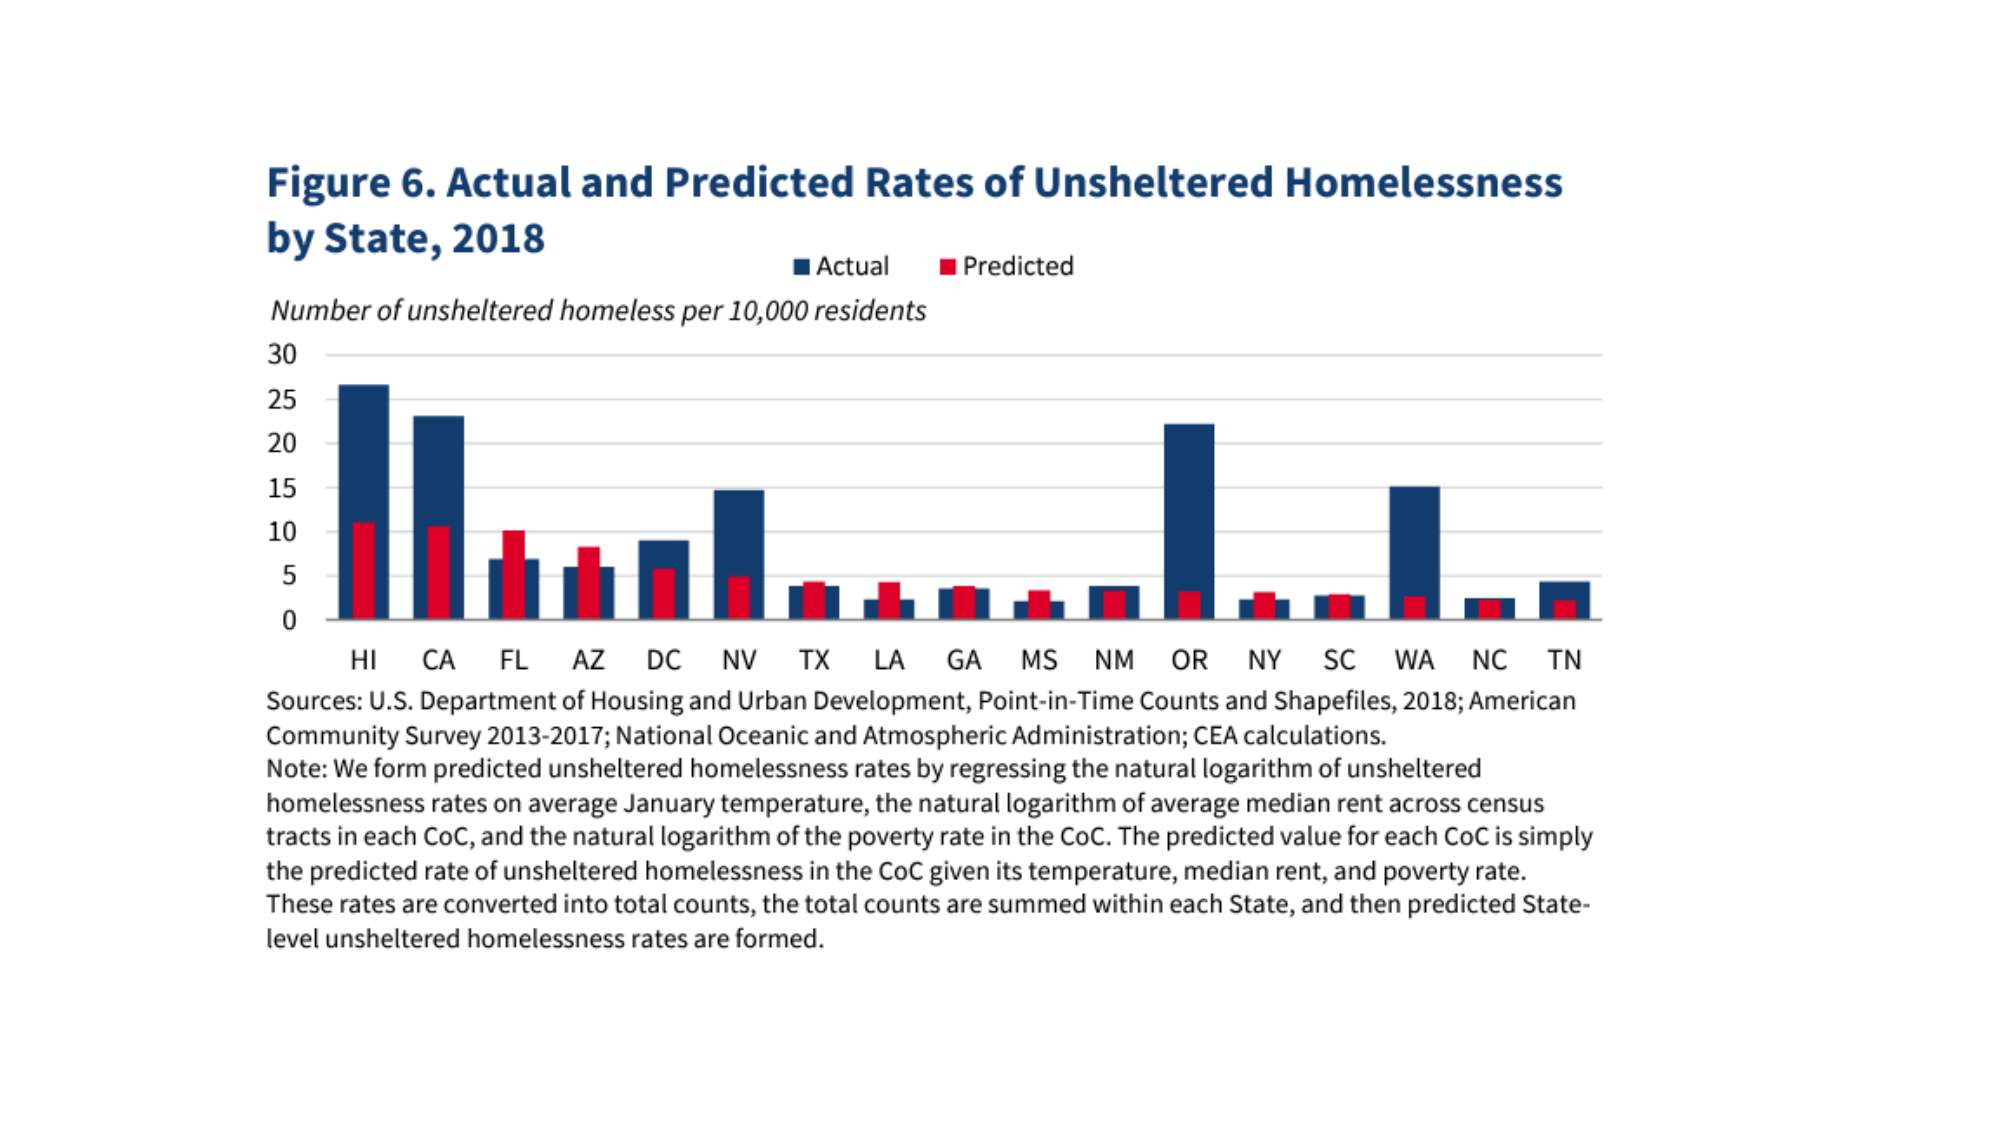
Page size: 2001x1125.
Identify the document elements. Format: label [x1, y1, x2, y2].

list [256, 138, 1696, 986]
